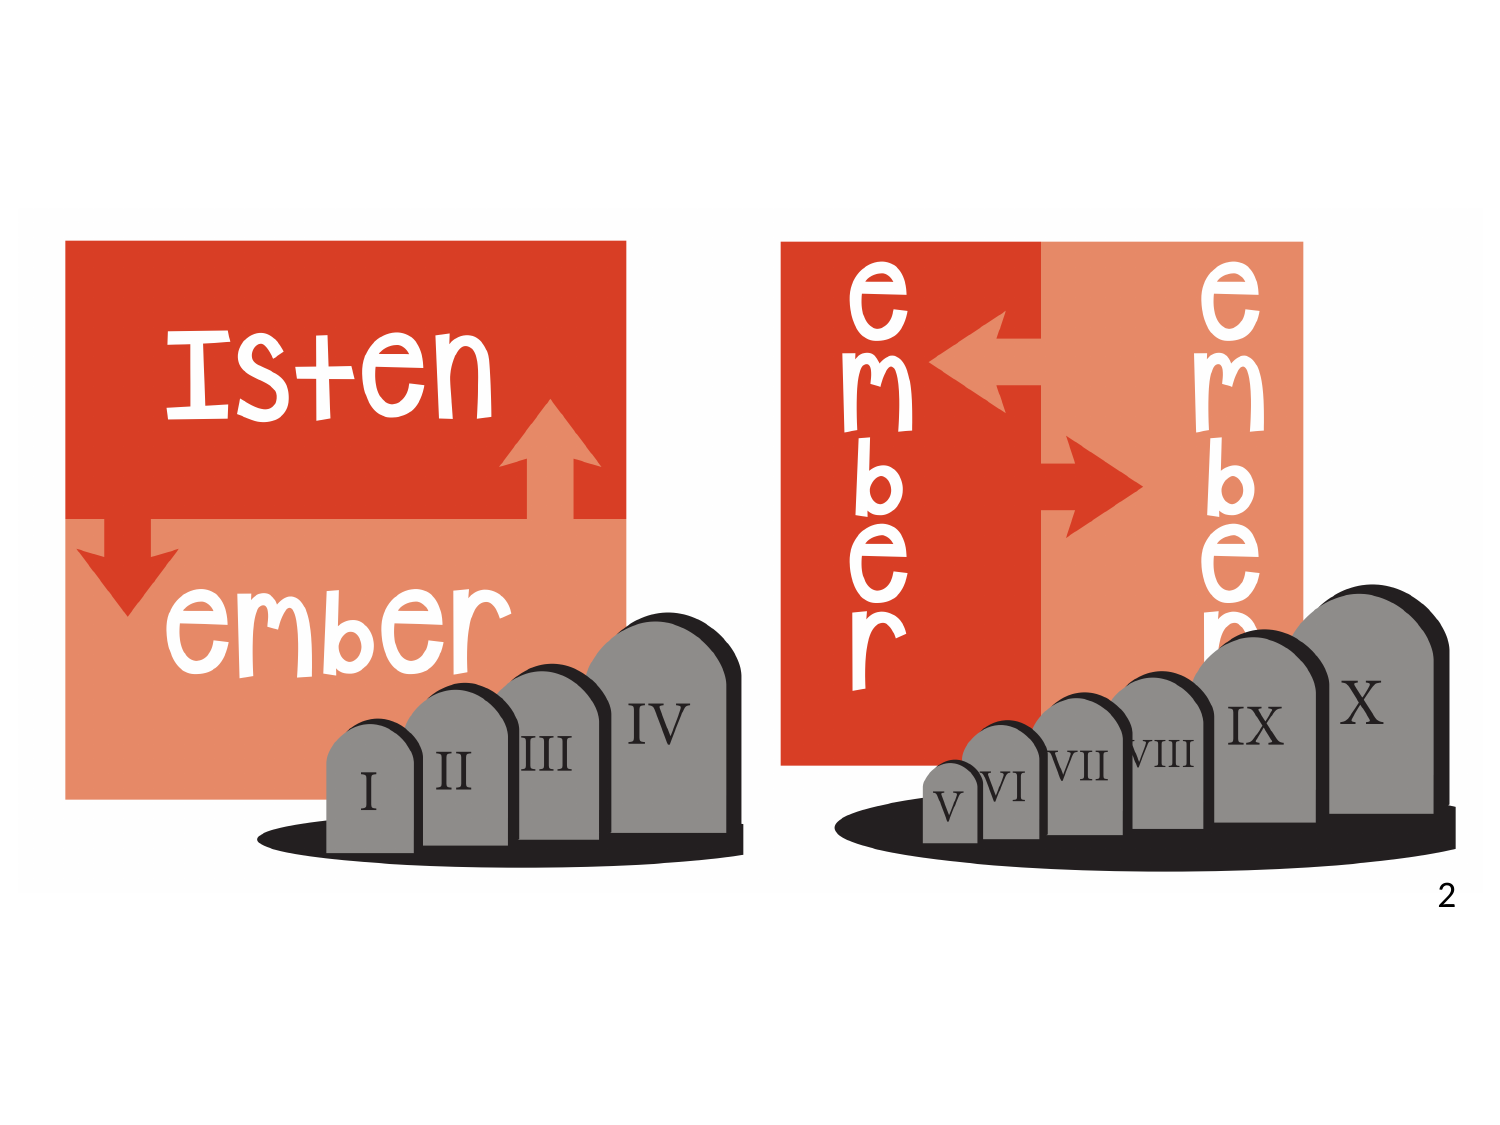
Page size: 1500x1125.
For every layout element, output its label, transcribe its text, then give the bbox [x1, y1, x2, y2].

text_box 2 [1410, 900, 1484, 931]
picture [17, 207, 1483, 893]
